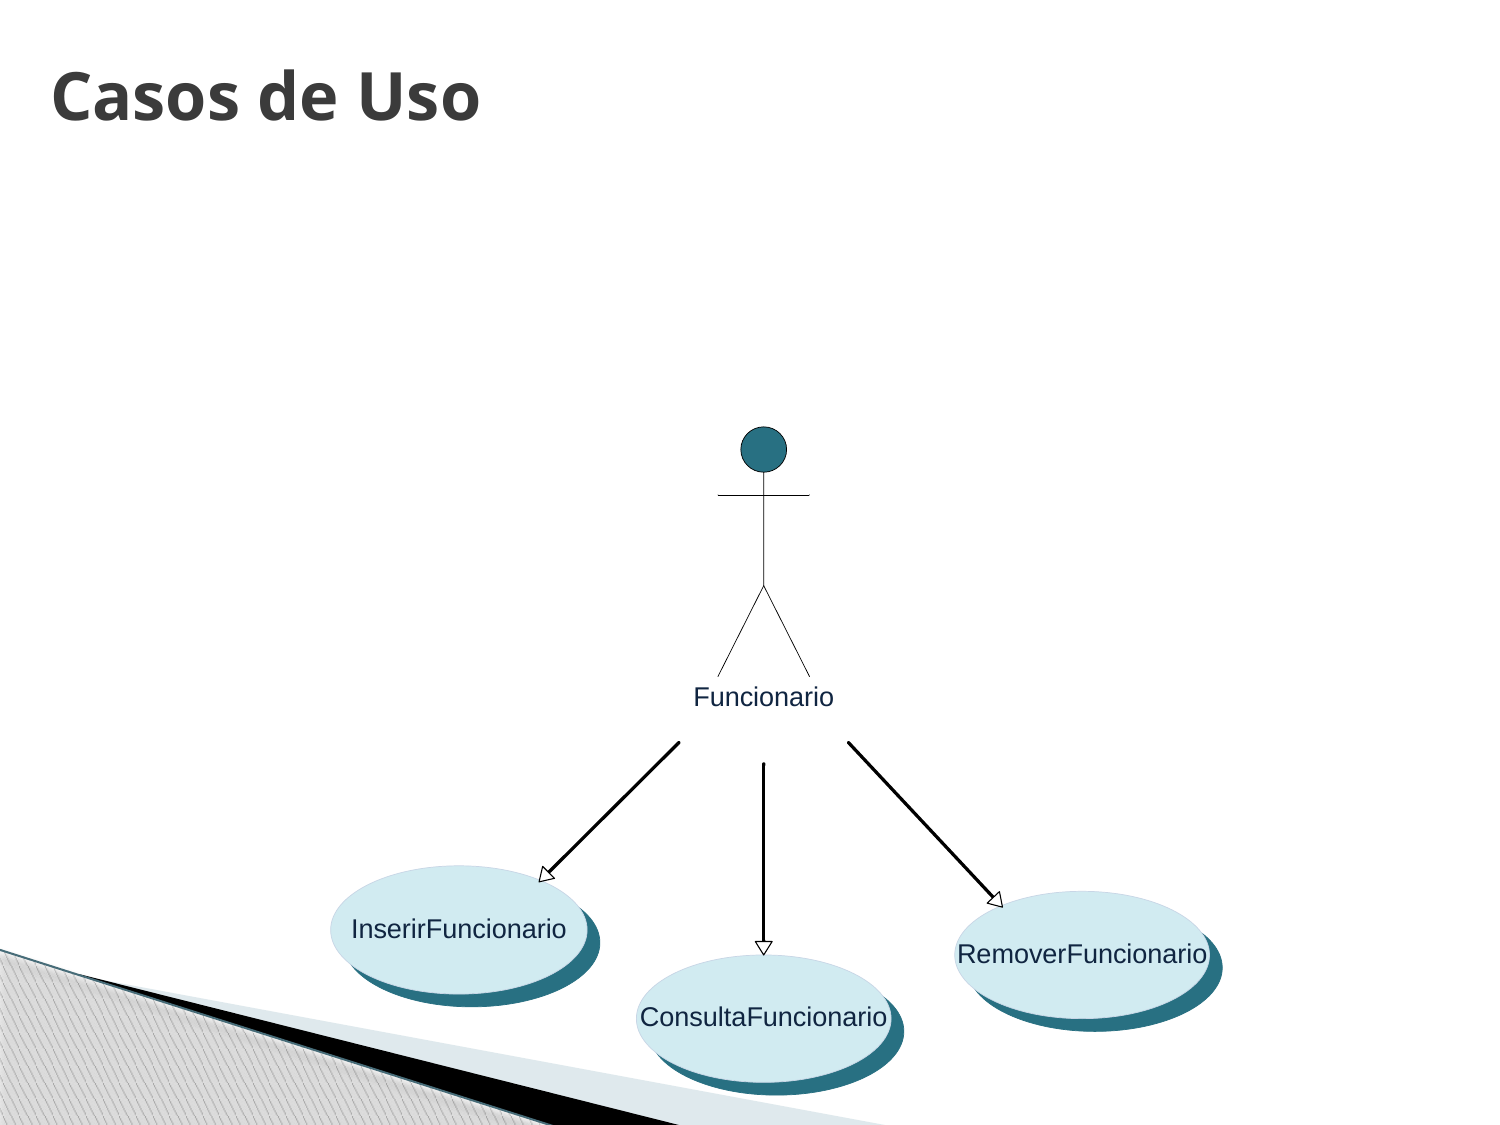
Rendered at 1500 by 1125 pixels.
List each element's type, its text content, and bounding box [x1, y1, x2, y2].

title Casos de Uso [35, 0, 75, 188]
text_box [81, 0, 1395, 1098]
